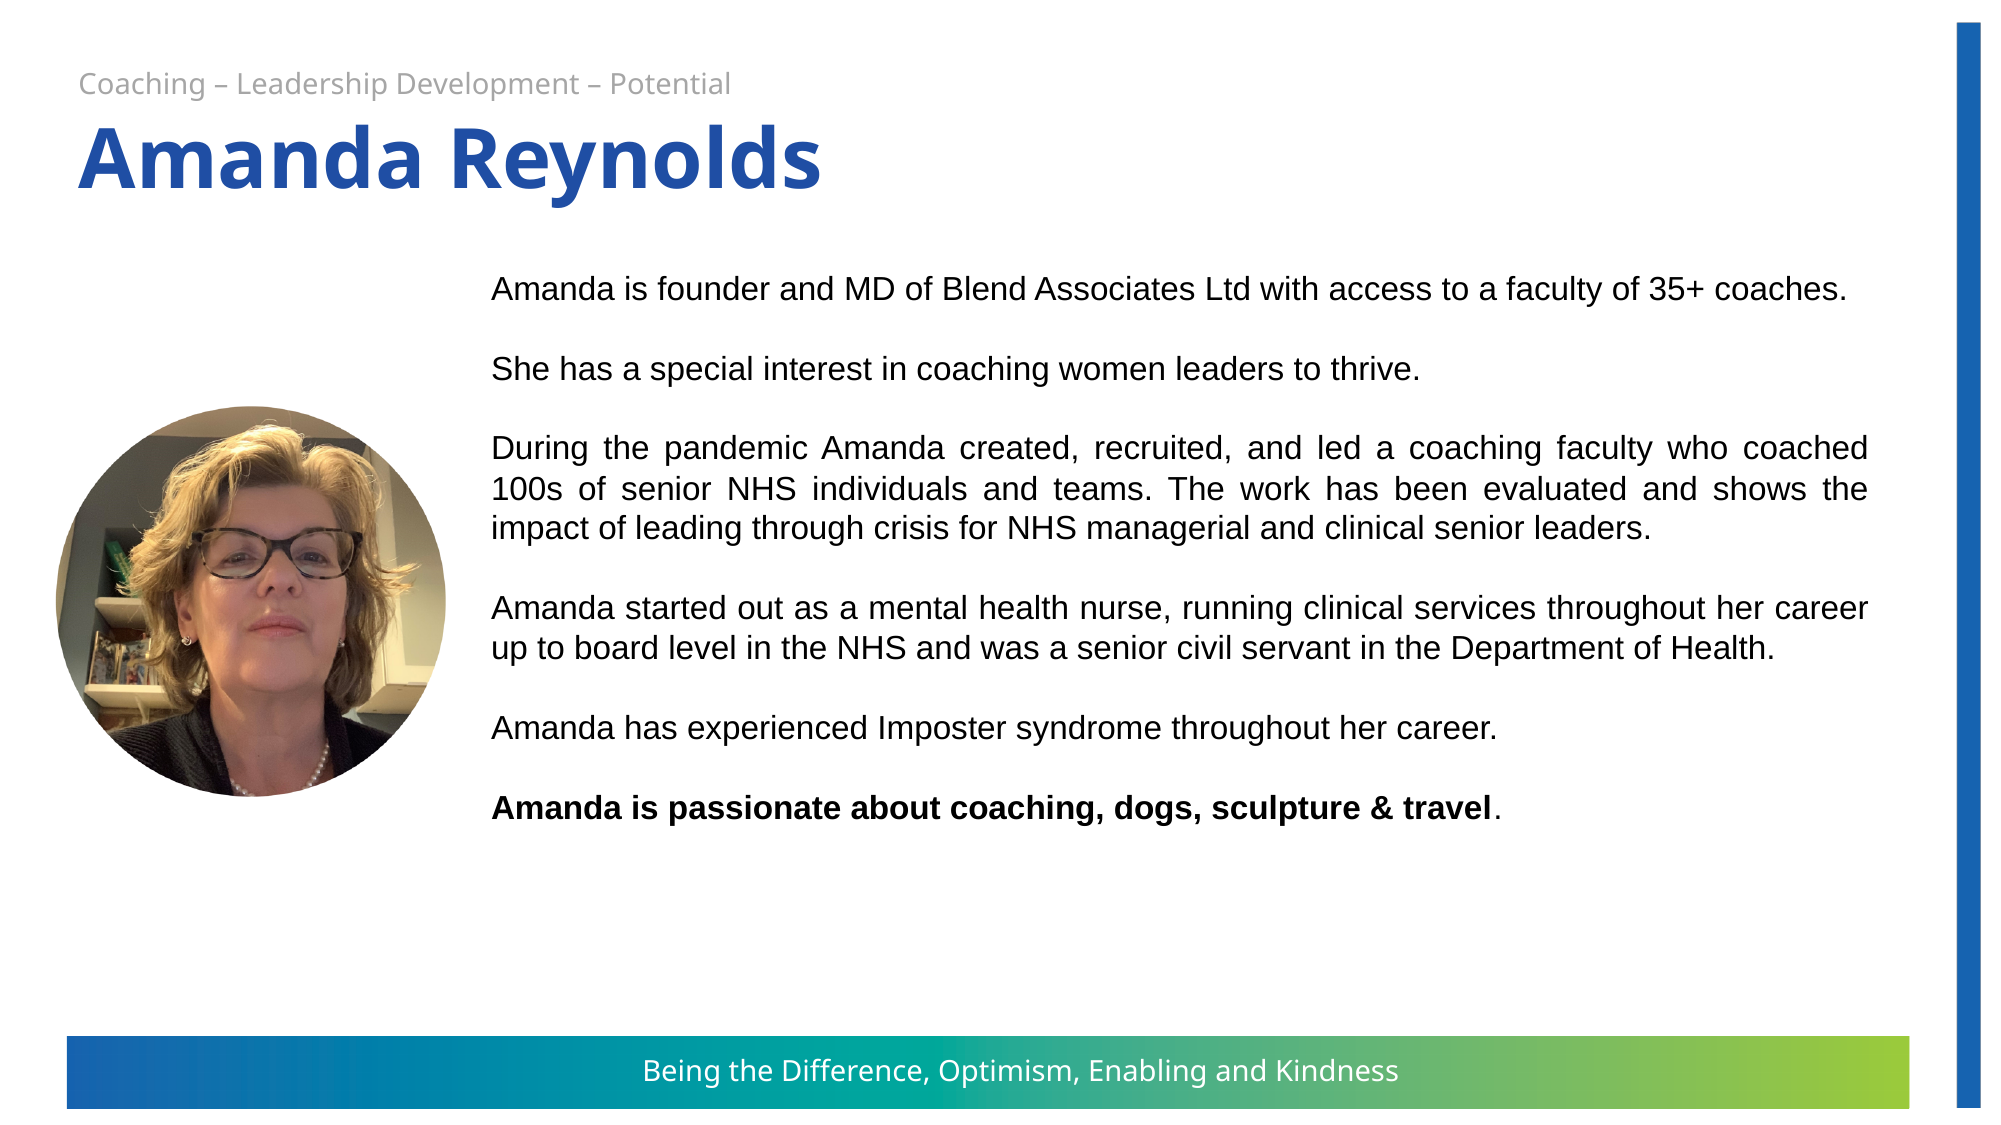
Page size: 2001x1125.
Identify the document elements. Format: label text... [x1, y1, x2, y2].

picture [481, 1036, 1910, 1109]
picture [1941, 16, 1998, 1108]
text_box Coaching – Leadership Development – Potential [63, 58, 1759, 108]
text_box Amanda is founder and MD of Blend Associates Ltd with access to a faculty of 35+ coaches. She has a special interest in coaching women leaders to thrive. During the pandemic Amanda created, recruited, and led a coaching faculty who coached 100s of senior NHS individuals and teams. The work has been evaluated and shows the impact of leading through crisis for NHS managerial and clinical senior leaders. Amanda started out as a mental health nurse, running clinical services throughout her career up to board level in the NHS and was a senior civil servant in the Department of Health. Amanda has experienced Imposter syndrome throughout her career. Amanda is passionate about coaching, dogs, sculpture & travel. [476, 259, 1886, 834]
picture [41, 393, 449, 797]
picture [66, 1036, 247, 1109]
subtitle Amanda Reynolds [63, 108, 1941, 210]
